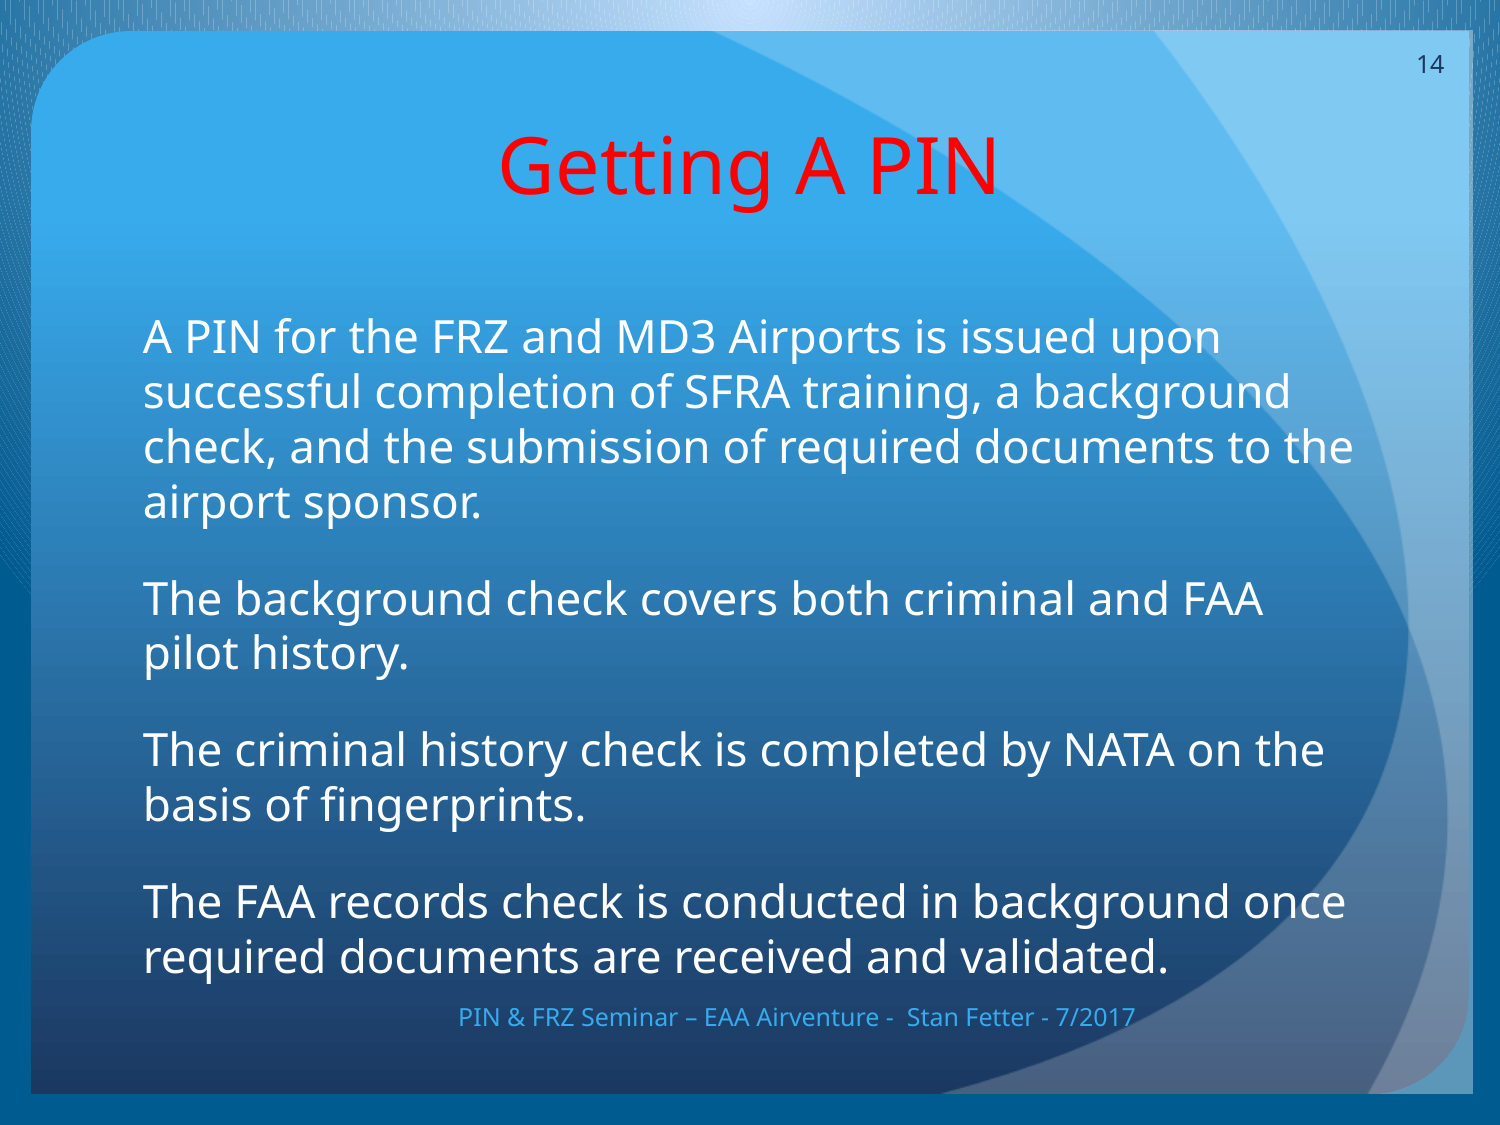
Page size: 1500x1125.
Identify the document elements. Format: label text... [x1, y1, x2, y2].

slide_number 14 [1378, 36, 1460, 96]
footer PIN & FRZ Seminar – EAA Airventure - Stan Fetter - 7/2017 [367, 991, 1228, 1047]
title Getting A PIN [127, 100, 1372, 218]
picture [24, 30, 1473, 1094]
list A PIN for the FRZ and MD3 Airports is issued upon successful completion of SFRA training, a background check, and the submission of required documents to the airport sponsor. The background check covers both criminal and FAA pilot history. The criminal history check is completed by NATA on the basis of fingerprints. The FAA records check is conducted in background once required documents are received and validated. [127, 299, 1372, 991]
